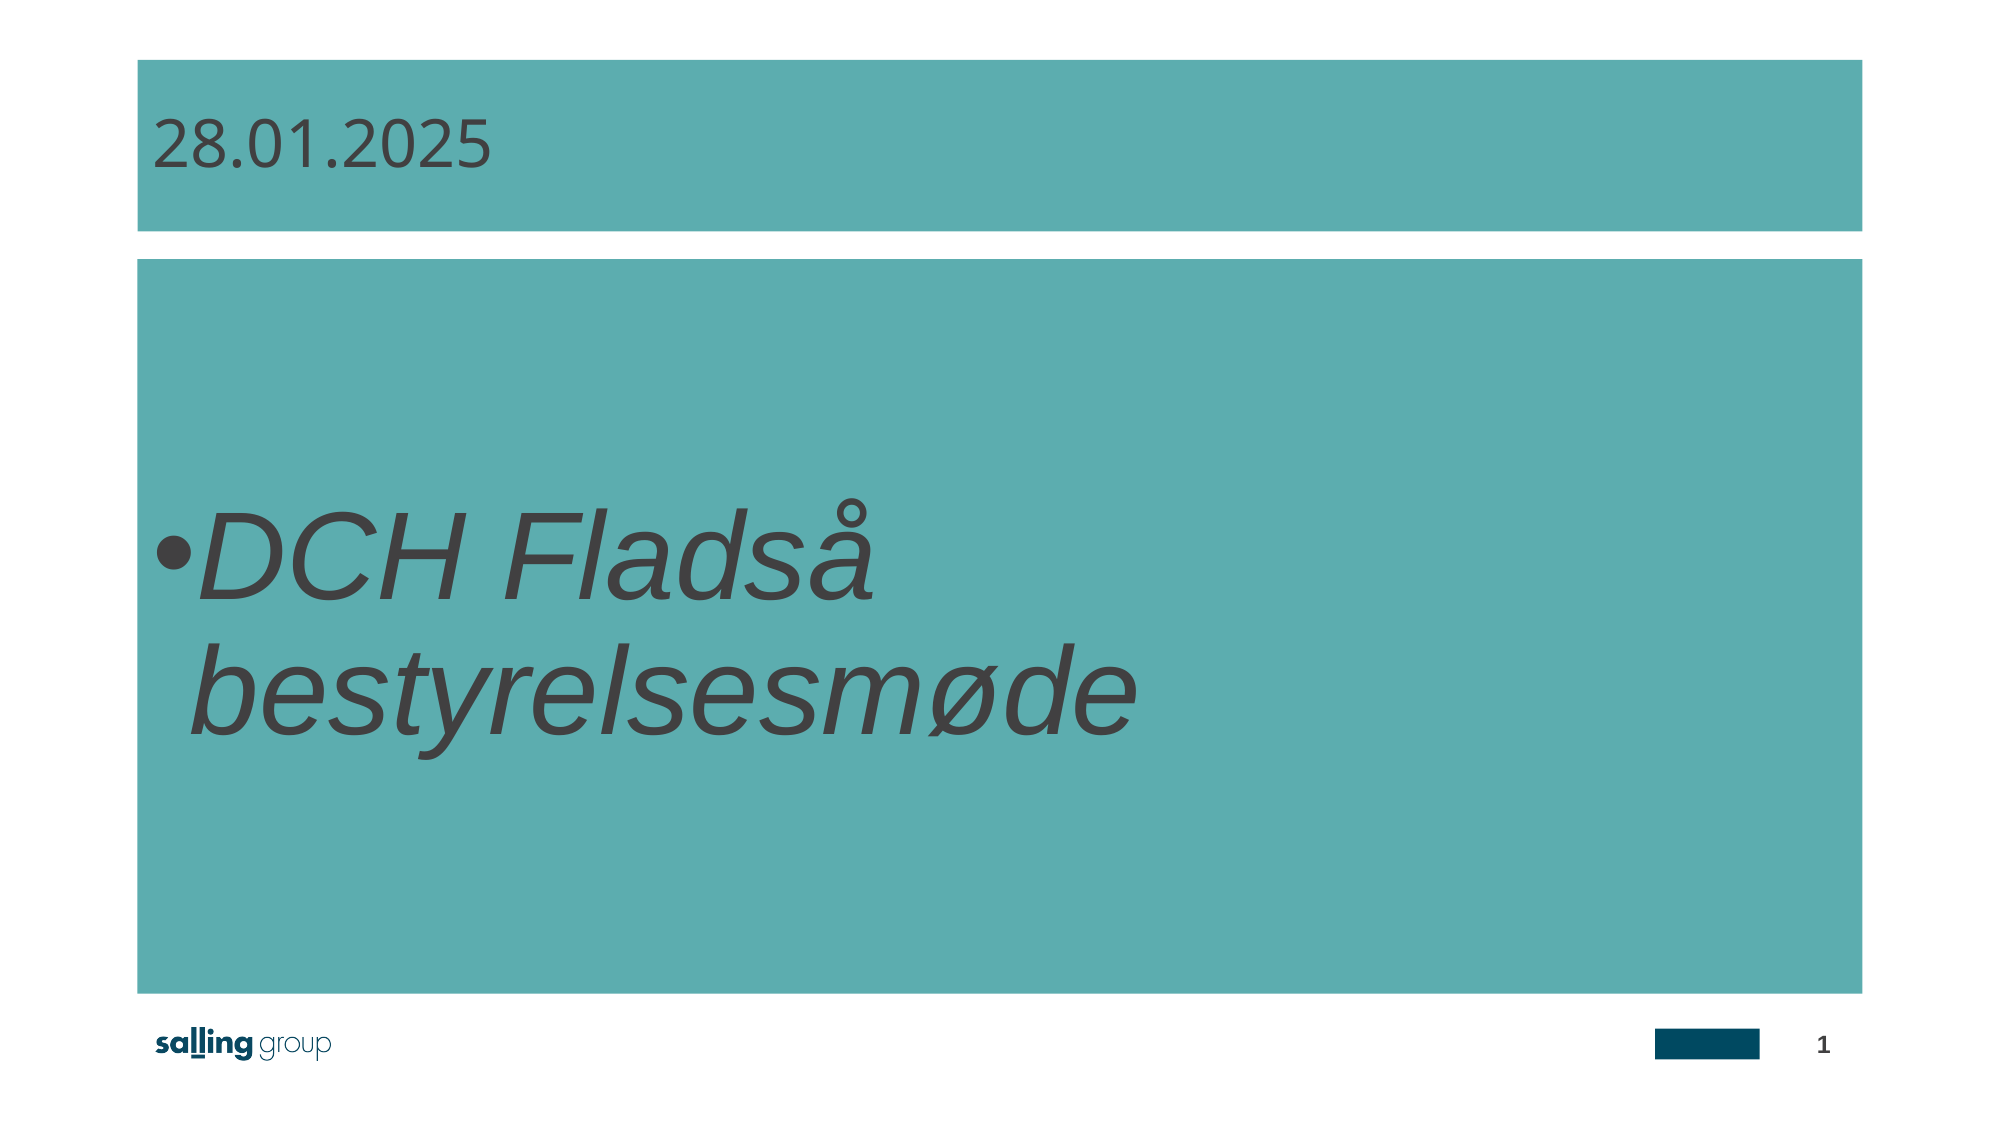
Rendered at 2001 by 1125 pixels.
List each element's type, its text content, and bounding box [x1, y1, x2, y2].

title 28.01.2025 [137, 59, 1863, 232]
slide_number 1 [1756, 1021, 1846, 1059]
list DCH Fladså bestyrelsesmøde [137, 259, 1863, 994]
picture [155, 1027, 331, 1061]
